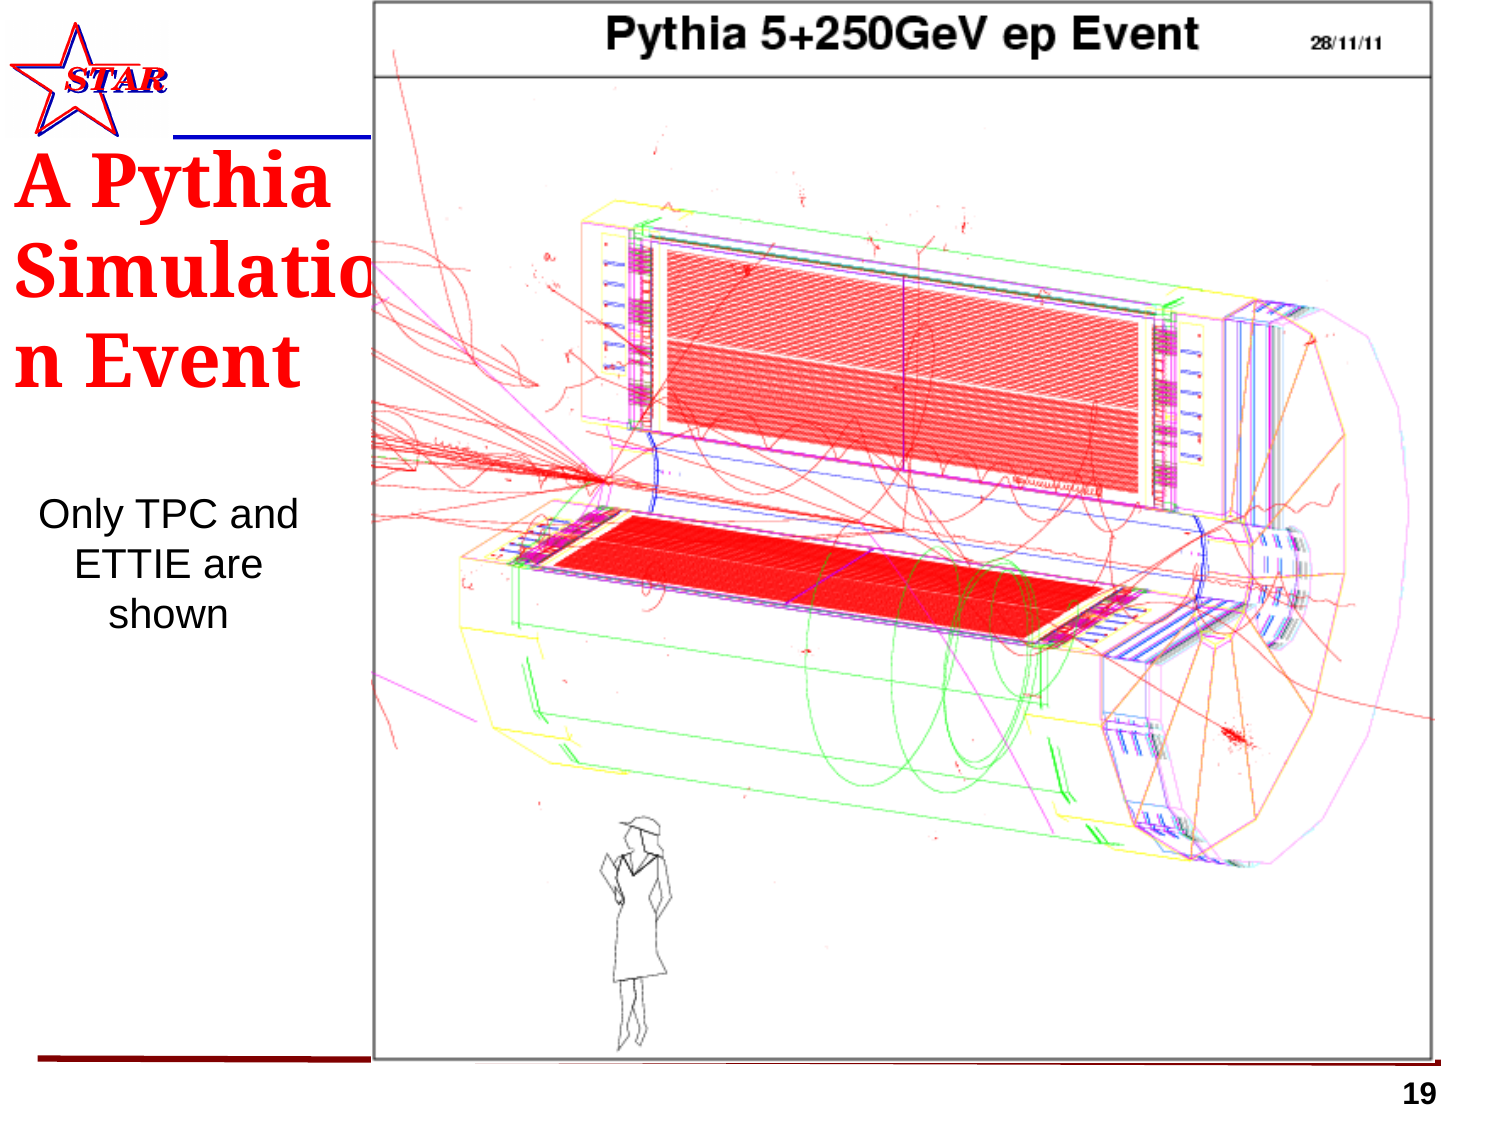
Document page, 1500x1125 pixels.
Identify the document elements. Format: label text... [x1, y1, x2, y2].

text_box Only TPC and ETTIE are shown [0, 479, 338, 645]
title A Pythia Simulation Event [0, 125, 366, 493]
picture [5, 20, 169, 125]
picture [371, 0, 1435, 1063]
